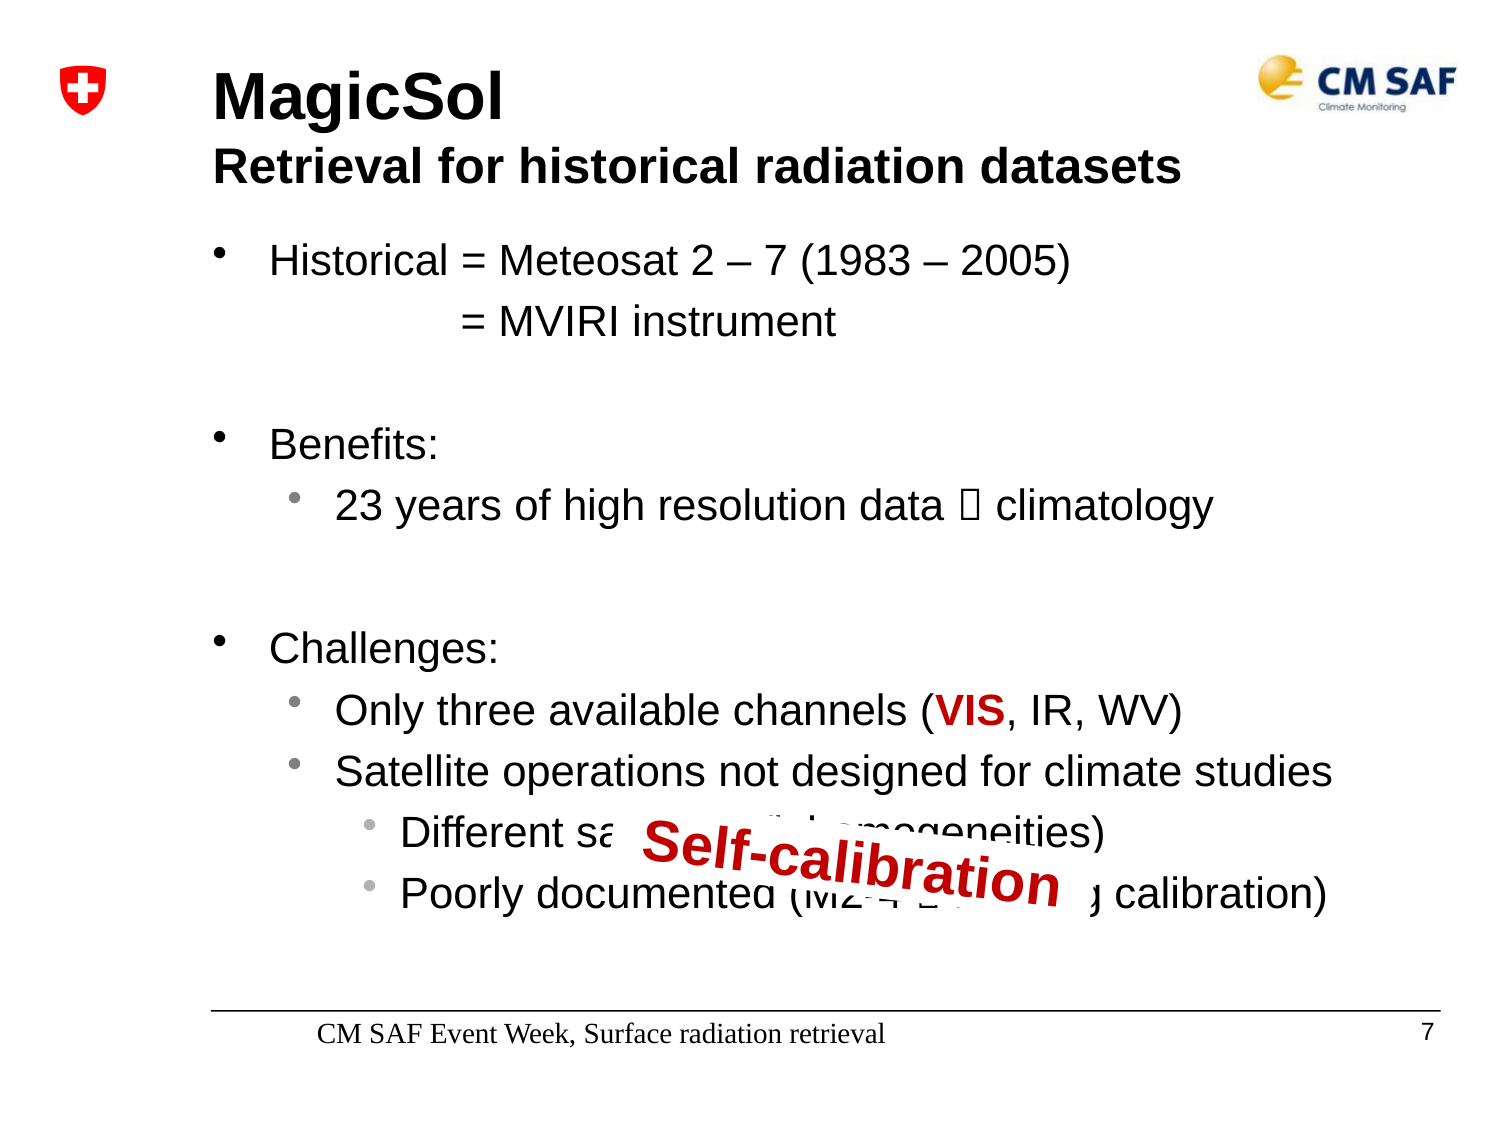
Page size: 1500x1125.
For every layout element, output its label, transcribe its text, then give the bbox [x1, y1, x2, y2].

text_box Self-calibration [608, 797, 1098, 923]
title MagicSol Retrieval for historical radiation datasets [212, 53, 1341, 216]
slide_number 7 [1086, 1012, 1441, 1048]
footer CM SAF Event Week, Surface radiation retrieval [210, 1010, 992, 1047]
picture [1341, 54, 1458, 113]
list Historical = Meteosat 2 – 7 (1983 – 2005) = MVIRI instrument Benefits: 23 years of high resolution data  climatology Challenges: Only three available channels (VIS, IR, WV) Satellite operations not designed for climate studies Different satellites (inhomogeneities) Poorly documented (M2-4  missing calibration) [212, 231, 1430, 988]
